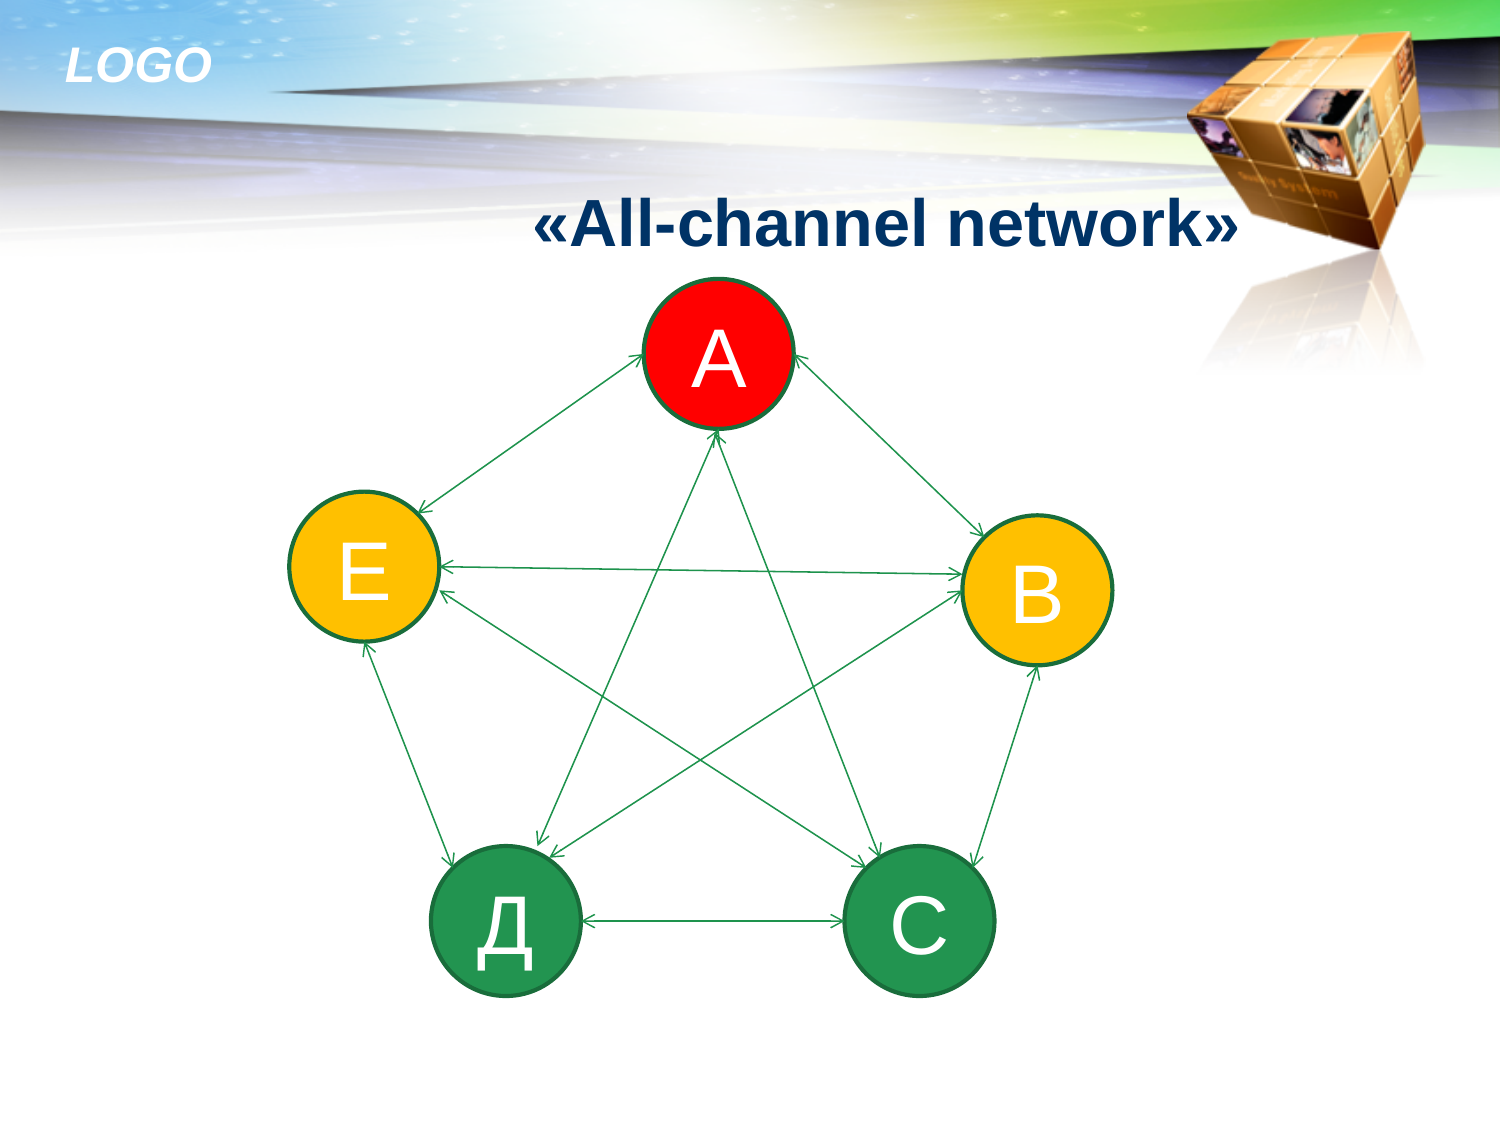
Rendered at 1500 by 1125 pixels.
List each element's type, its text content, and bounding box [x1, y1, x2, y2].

picture [0, 0, 1500, 375]
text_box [417, 353, 644, 514]
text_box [714, 582, 881, 588]
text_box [714, 432, 881, 565]
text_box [363, 641, 433, 869]
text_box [537, 582, 709, 588]
text_box Е [287, 489, 442, 644]
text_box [793, 353, 985, 538]
title «All-channel network» [0, 106, 1256, 332]
text_box Д [428, 877, 583, 999]
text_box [972, 665, 1038, 869]
text_box В [960, 513, 1115, 668]
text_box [438, 590, 867, 869]
text_box С [842, 864, 997, 999]
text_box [548, 590, 963, 859]
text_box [439, 566, 963, 575]
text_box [537, 428, 719, 565]
text_box А [641, 276, 796, 430]
